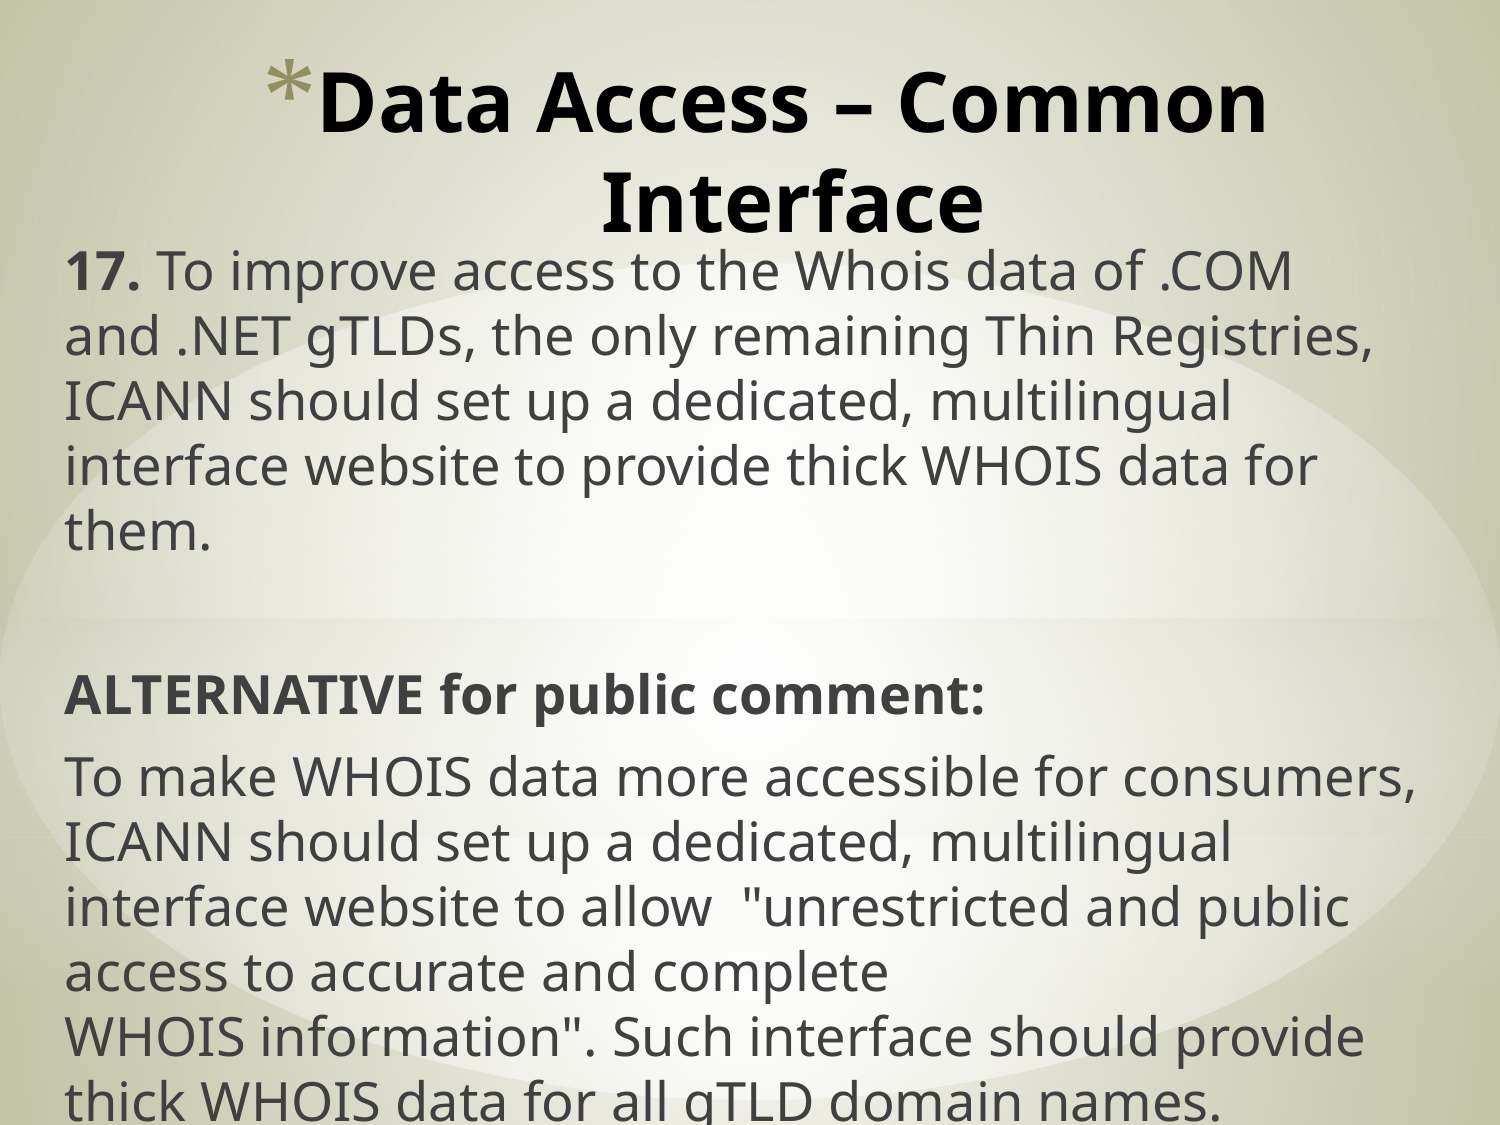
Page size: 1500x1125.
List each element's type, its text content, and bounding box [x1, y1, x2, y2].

title Data Access – Common Interface [64, 41, 1470, 229]
list 17. To improve access to the Whois data of .COM and .NET gTLDs, the only remaining Thin Registries, ICANN should set up a dedicated, multilingual interface website to provide thick WHOIS data for them. ALTERNATIVE for public comment: To make WHOIS data more accessible for consumers, ICANN should set up a dedicated, multilingual interface website to allow "unrestricted and public access to accurate and complete WHOIS information". Such interface should provide thick WHOIS data for all gTLD domain names. [42, 229, 1448, 805]
